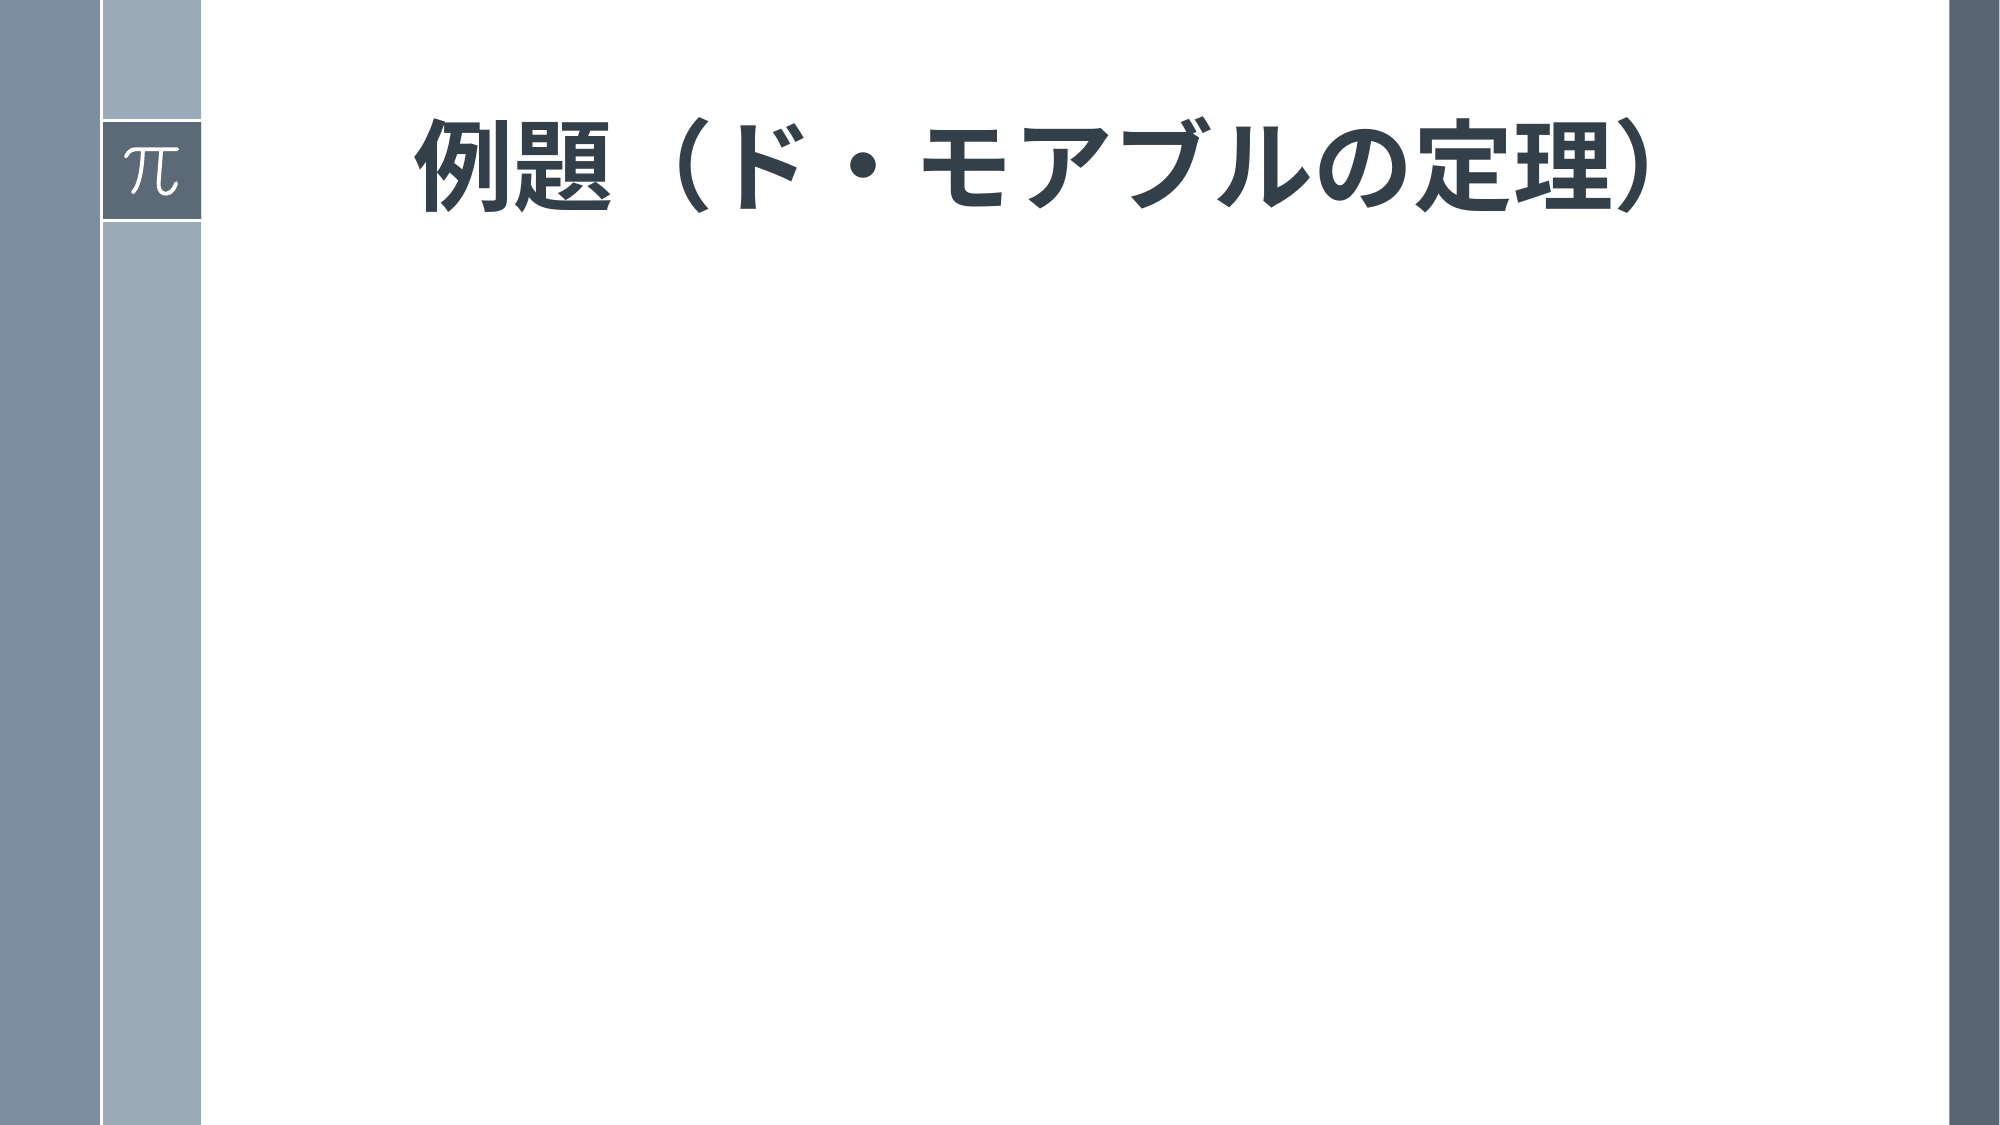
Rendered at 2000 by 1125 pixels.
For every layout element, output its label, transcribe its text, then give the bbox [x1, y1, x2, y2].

title 例題（ド・モアブルの定理） [261, 29, 1867, 233]
